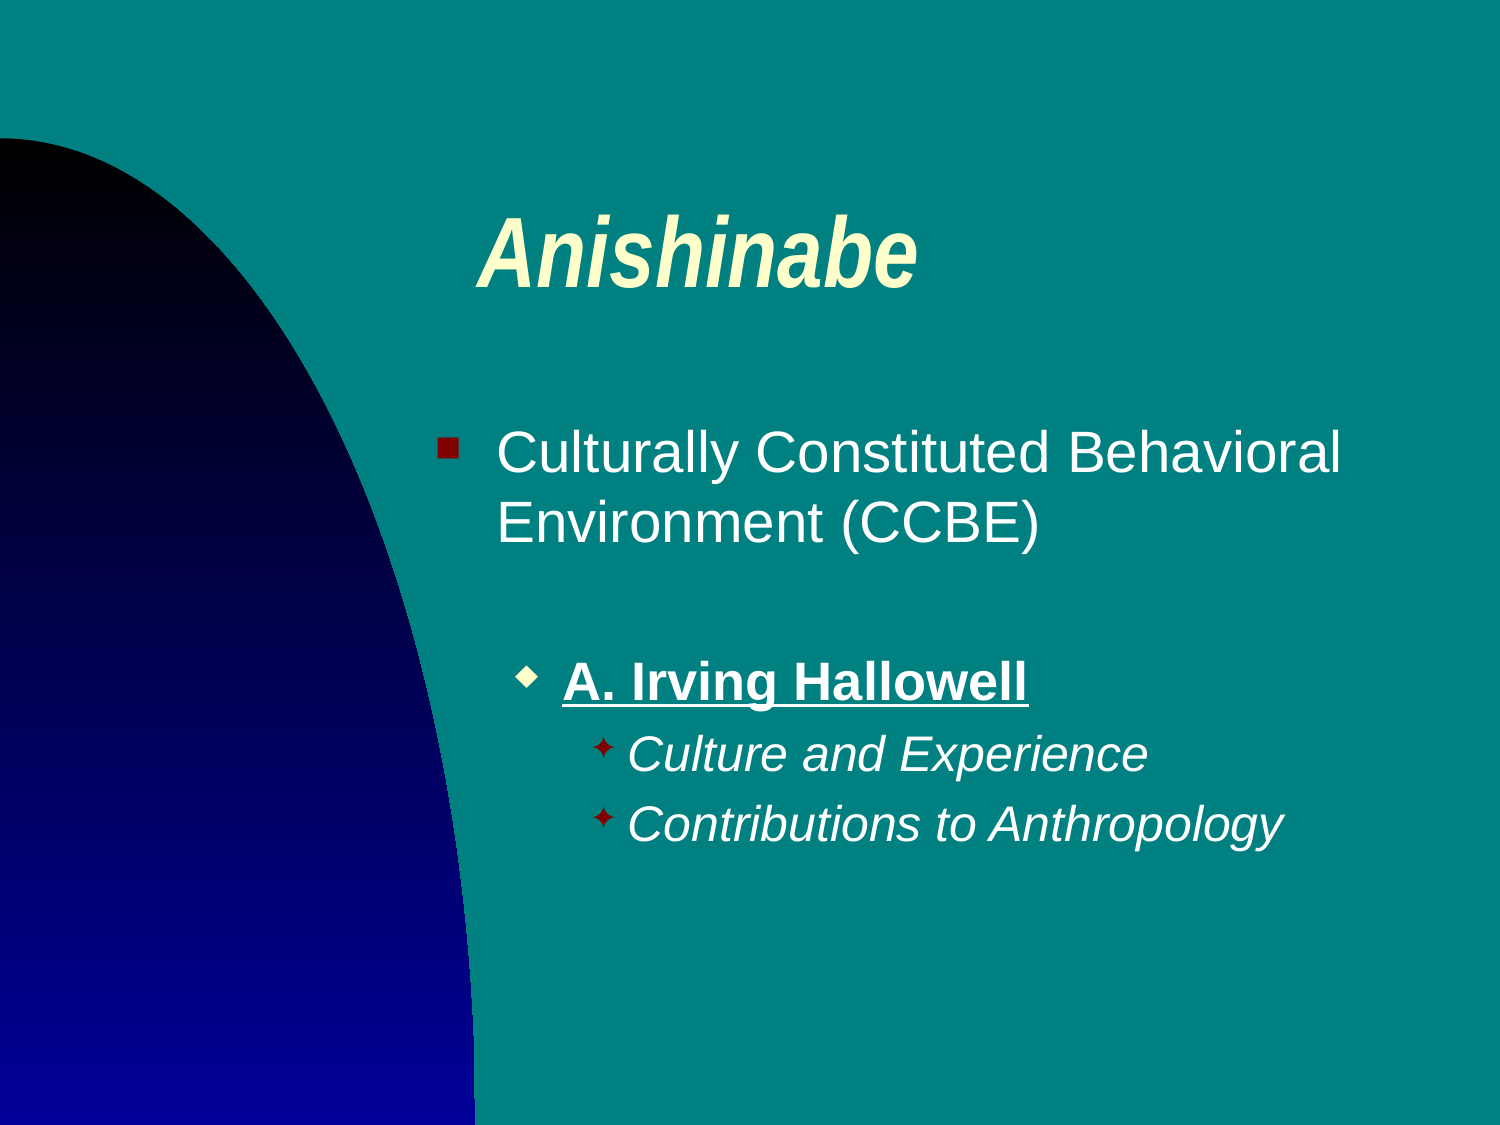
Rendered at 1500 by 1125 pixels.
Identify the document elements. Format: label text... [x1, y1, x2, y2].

list Culturally Constituted Behavioral Environment (CCBE) A. Irving Hallowell Culture and Experience Contributions to Anthropology [424, 324, 1426, 1001]
title Anishinabe [462, 168, 1463, 357]
